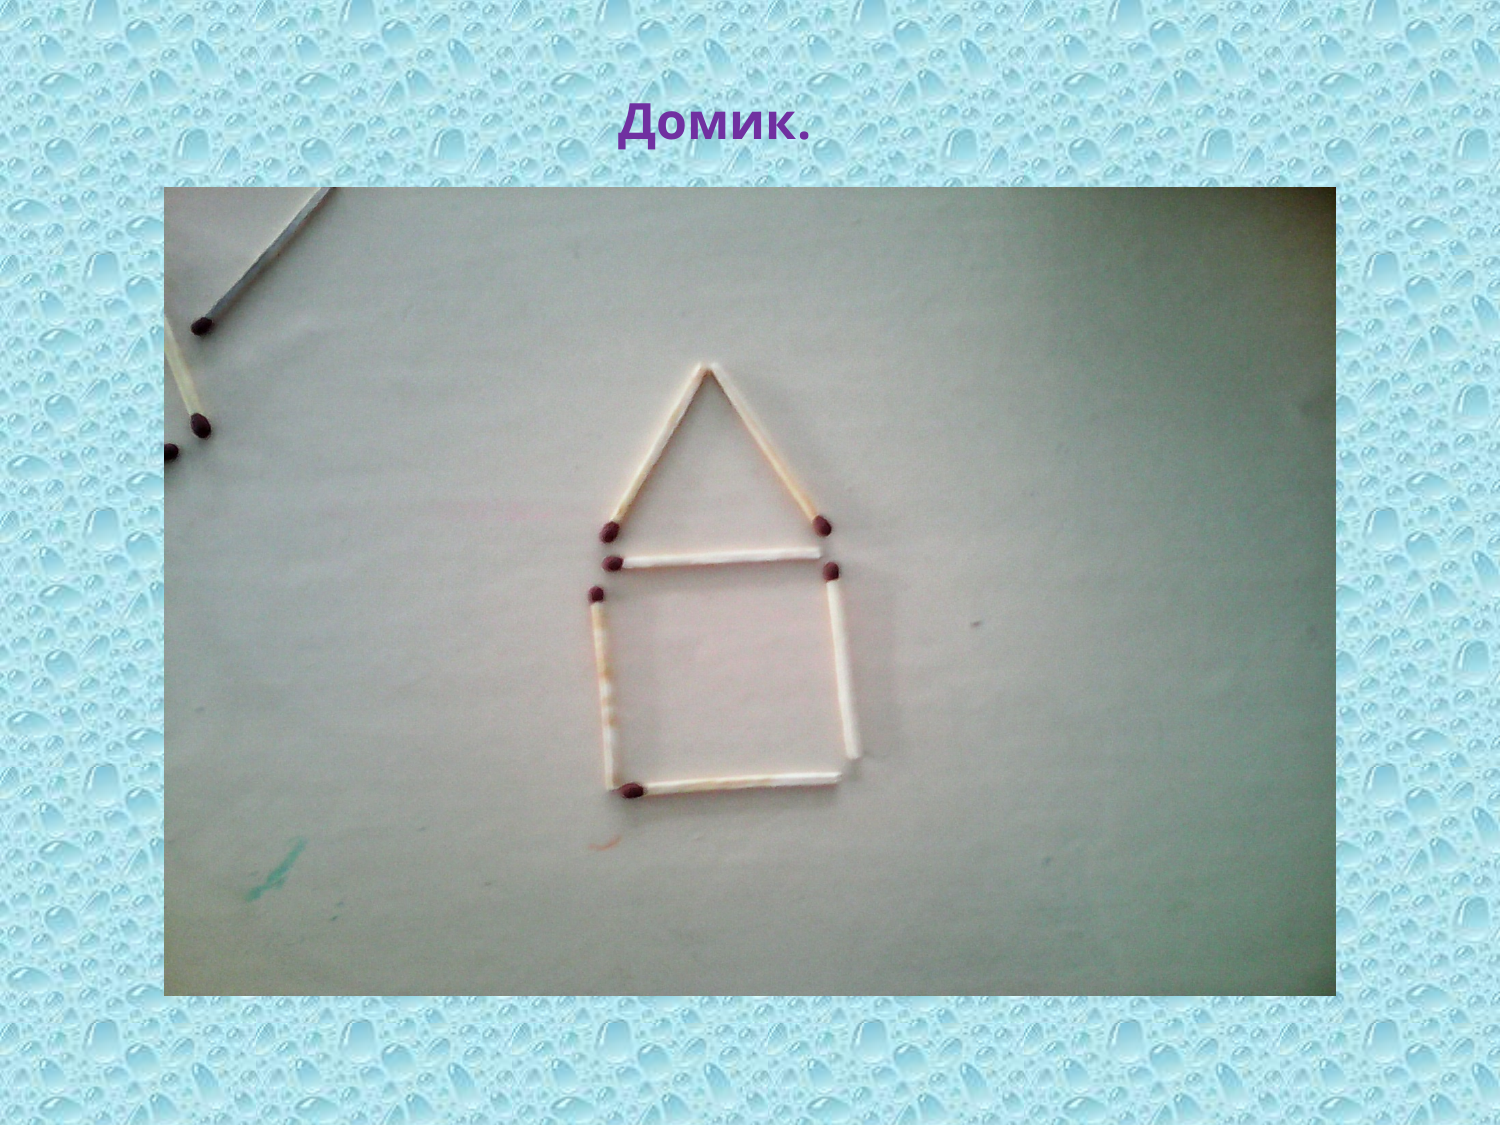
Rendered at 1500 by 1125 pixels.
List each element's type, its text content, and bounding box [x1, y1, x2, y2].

picture [0, 0, 1500, 1125]
text_box Домик. [386, 81, 1043, 157]
